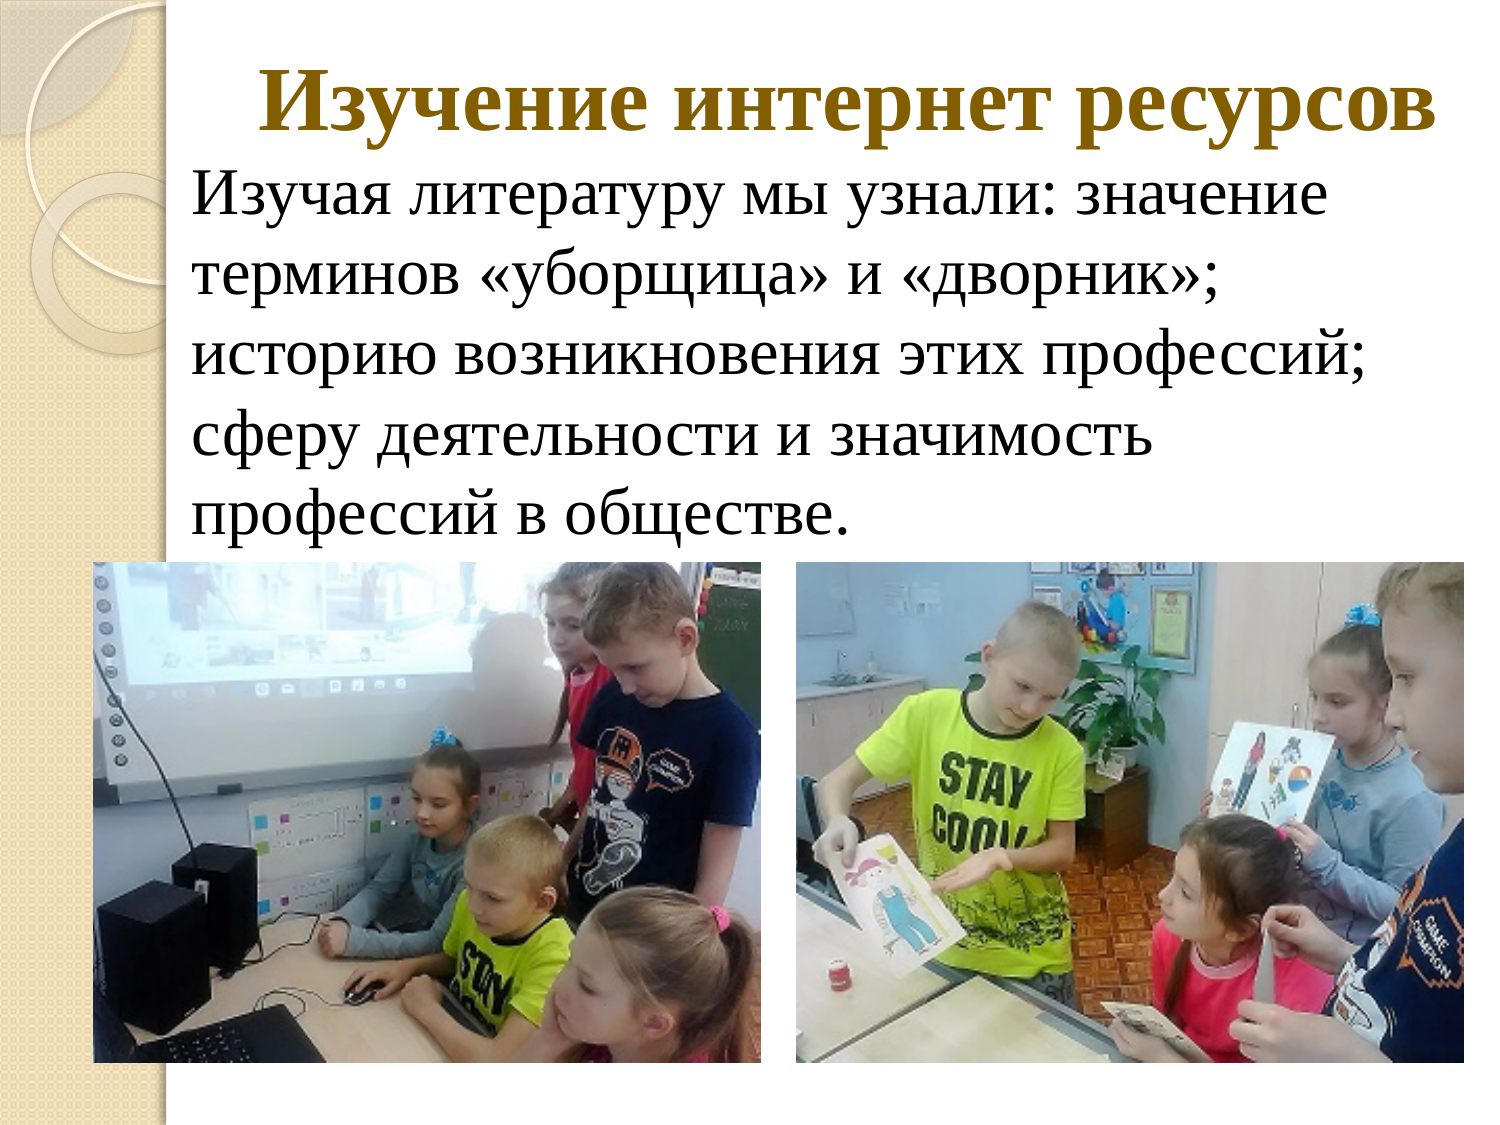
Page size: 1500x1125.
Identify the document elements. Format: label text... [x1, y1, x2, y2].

picture [93, 562, 761, 1063]
picture [796, 562, 1464, 1063]
list Изучая литературу мы узнали: значение терминов «уборщица» и «дворник»; историю возникновения этих профессий; сферу деятельности и значимость профессий в обществе. [117, 140, 1454, 598]
title Изучение интернет ресурсов [234, 0, 1465, 188]
